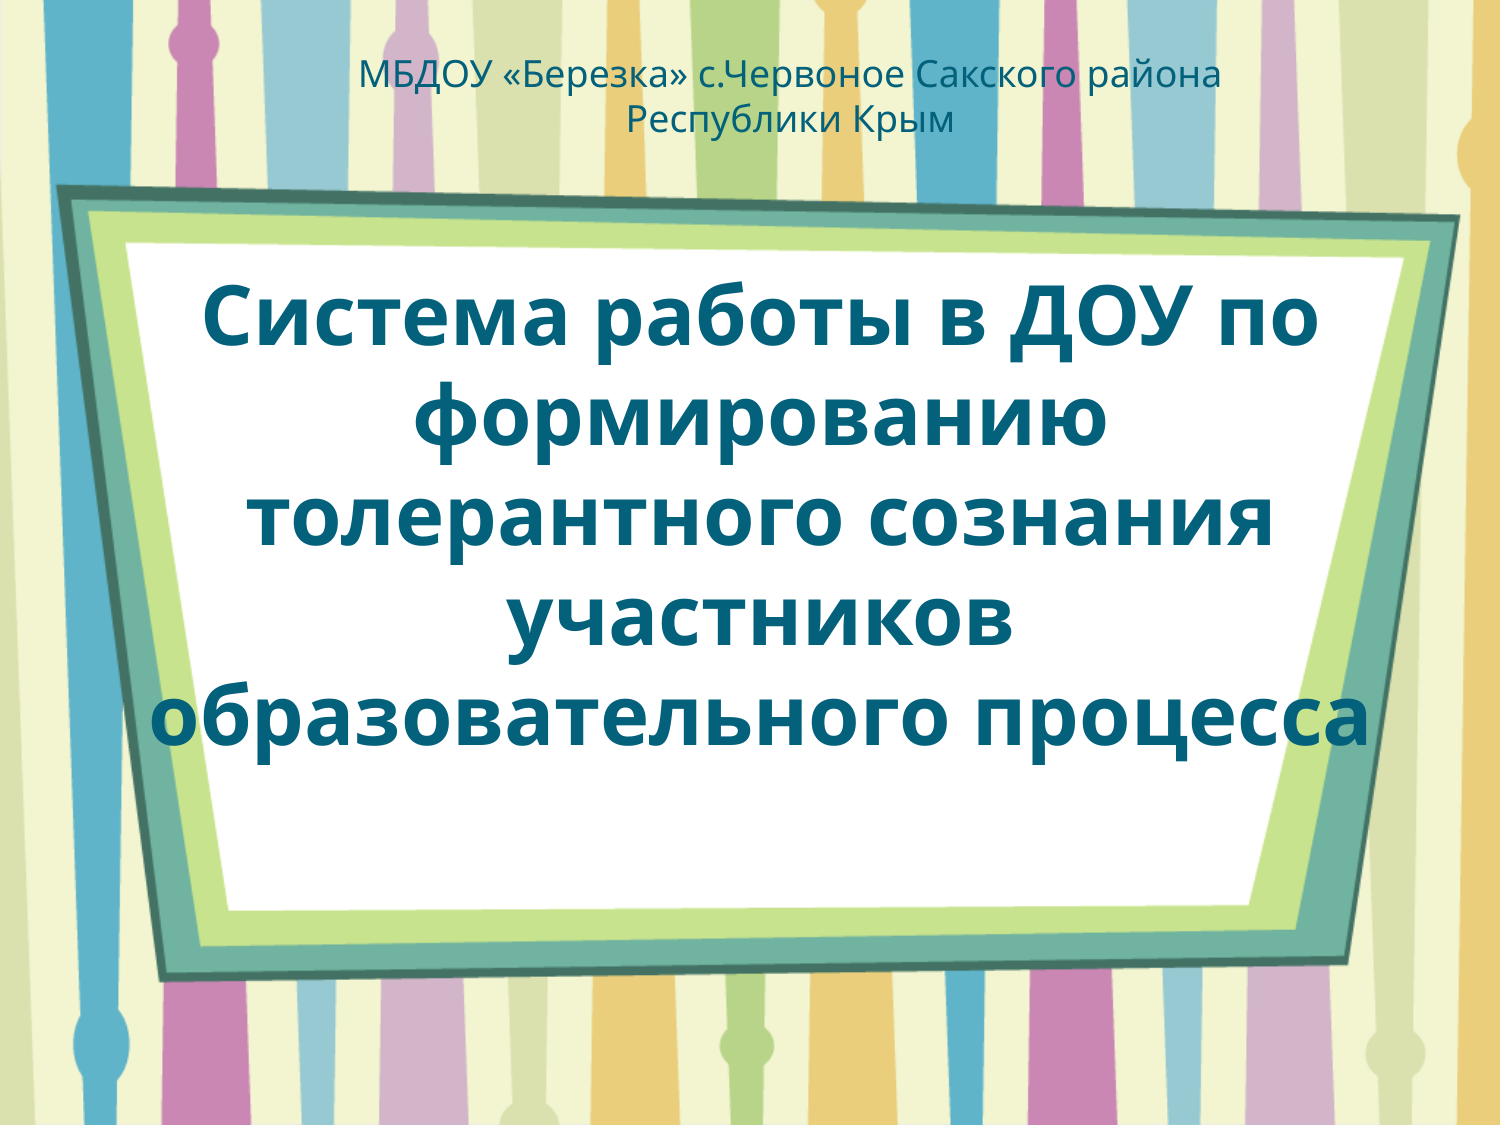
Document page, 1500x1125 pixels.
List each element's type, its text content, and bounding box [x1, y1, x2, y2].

title Система работы в ДОУ по формированию толерантного сознания участников образовательного процесса [123, 266, 1400, 758]
picture [0, 0, 1500, 1125]
subtitle МБДОУ «Березка» с.Червоное Сакского района Республики Крым [265, 42, 1316, 173]
